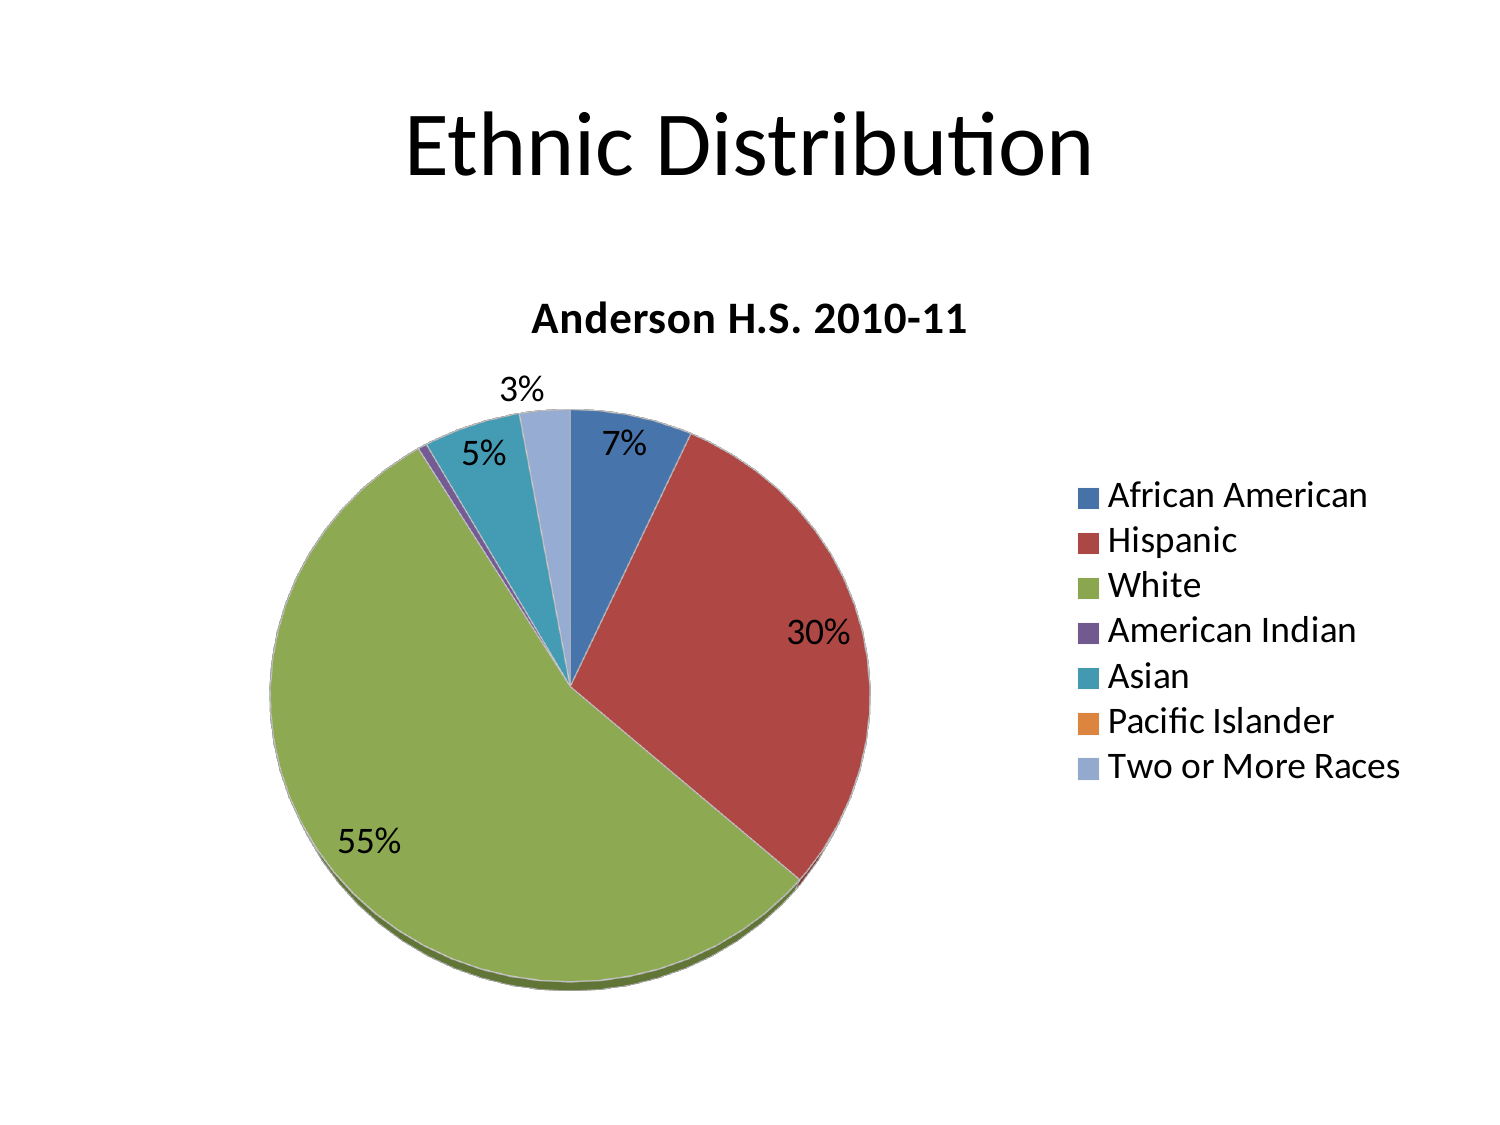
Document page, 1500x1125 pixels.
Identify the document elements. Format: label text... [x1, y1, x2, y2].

chart [74, 262, 1426, 1006]
title Ethnic Distribution [75, 45, 1425, 233]
